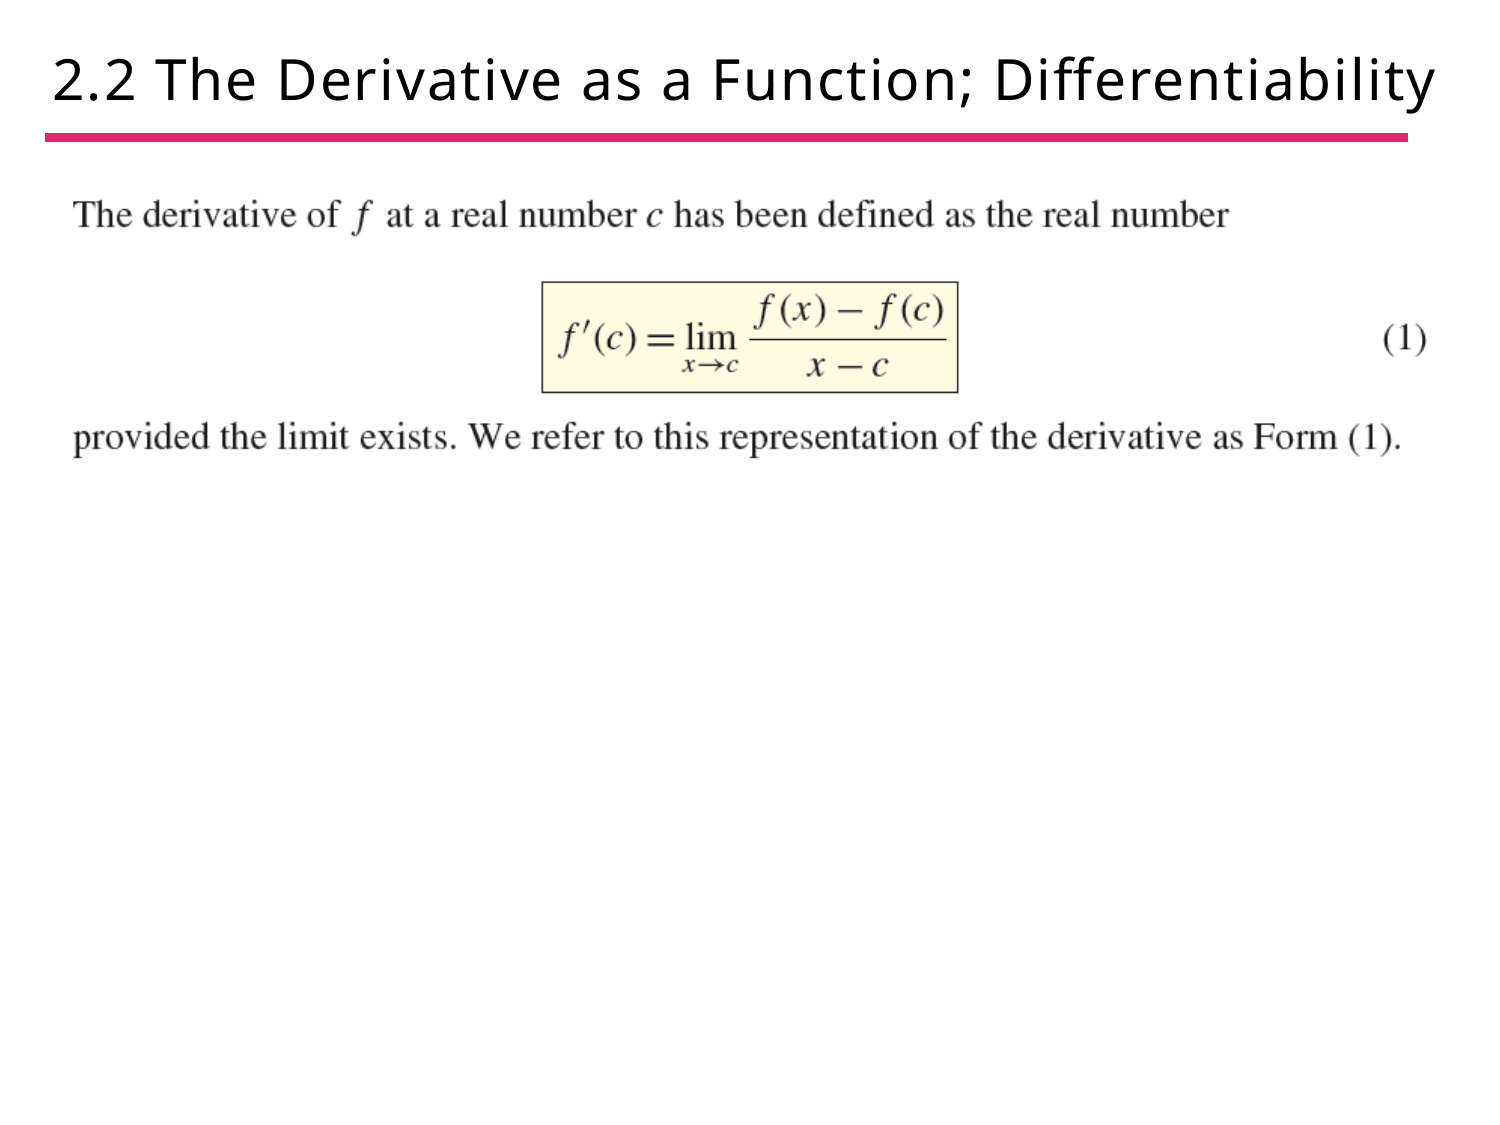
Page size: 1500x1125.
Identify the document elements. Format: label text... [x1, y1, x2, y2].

text_box 2.2 The Derivative as a Function; Differentiability [37, 37, 1500, 188]
picture [60, 191, 1439, 481]
